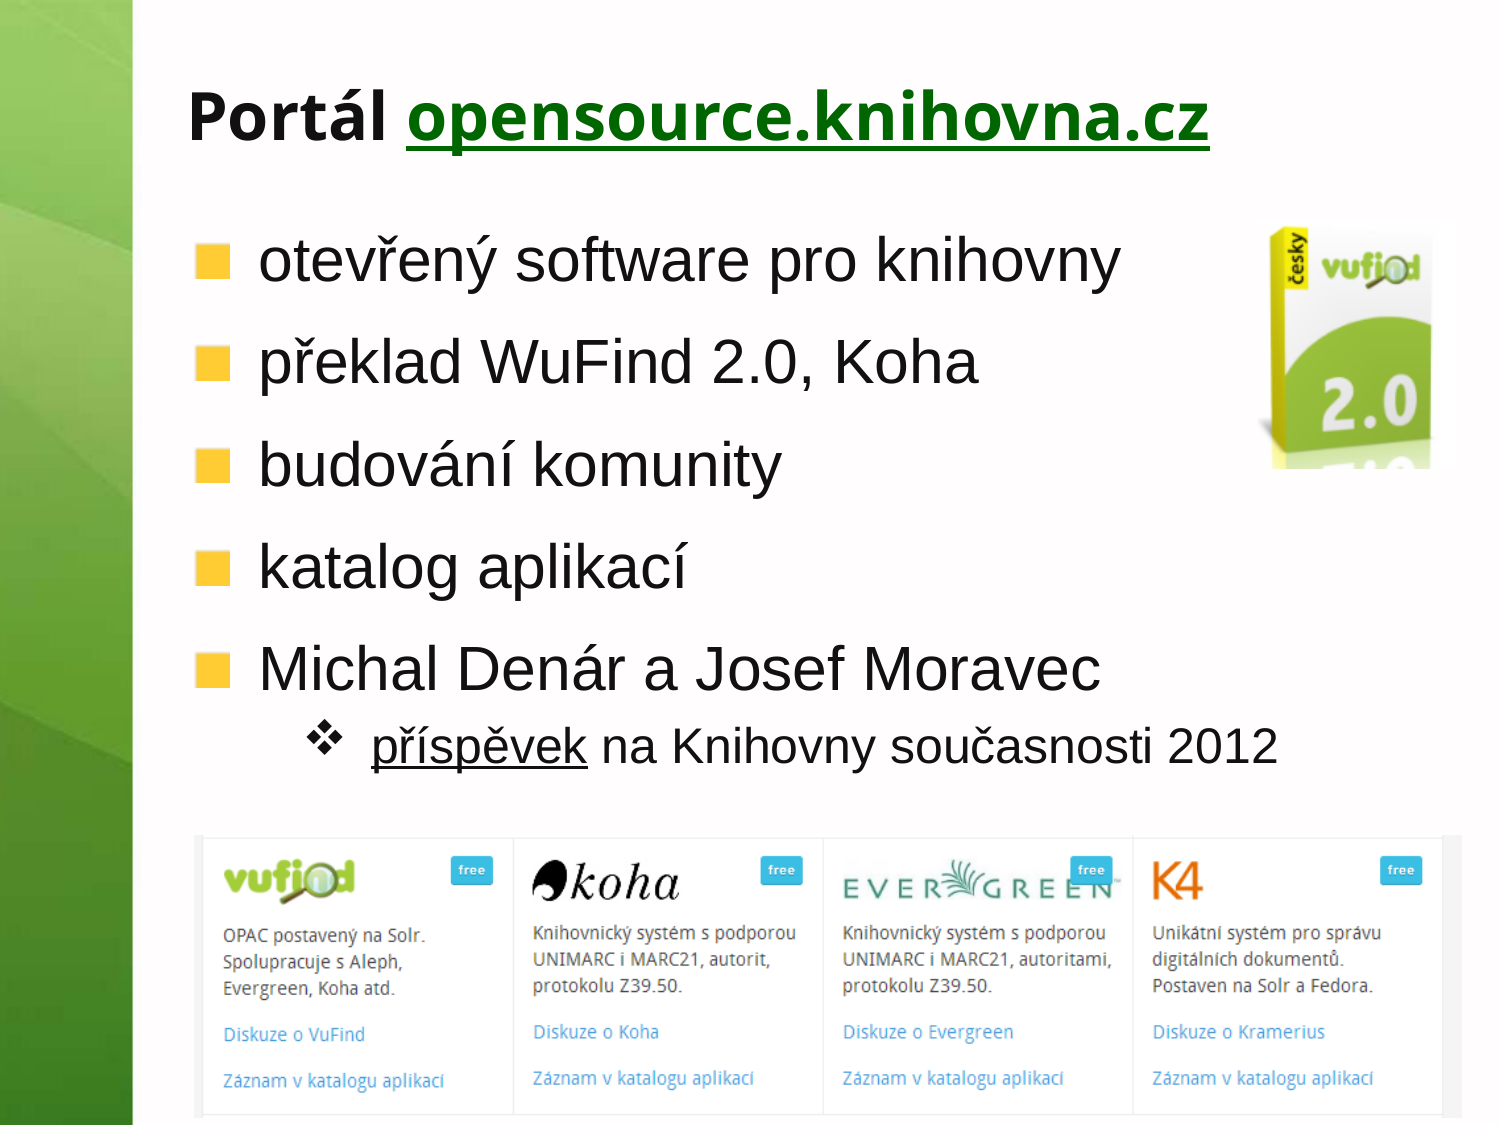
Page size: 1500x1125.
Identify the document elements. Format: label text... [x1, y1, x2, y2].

title Portál opensource.knihovna.cz [171, 77, 1447, 161]
list otevřený software pro knihovny překlad WuFind 2.0, Koha budování komunity katalog aplikací Michal Denár a Josef Moravec příspěvek na Knihovny současnosti 2012 [171, 196, 1447, 1094]
picture [0, 0, 1500, 1125]
